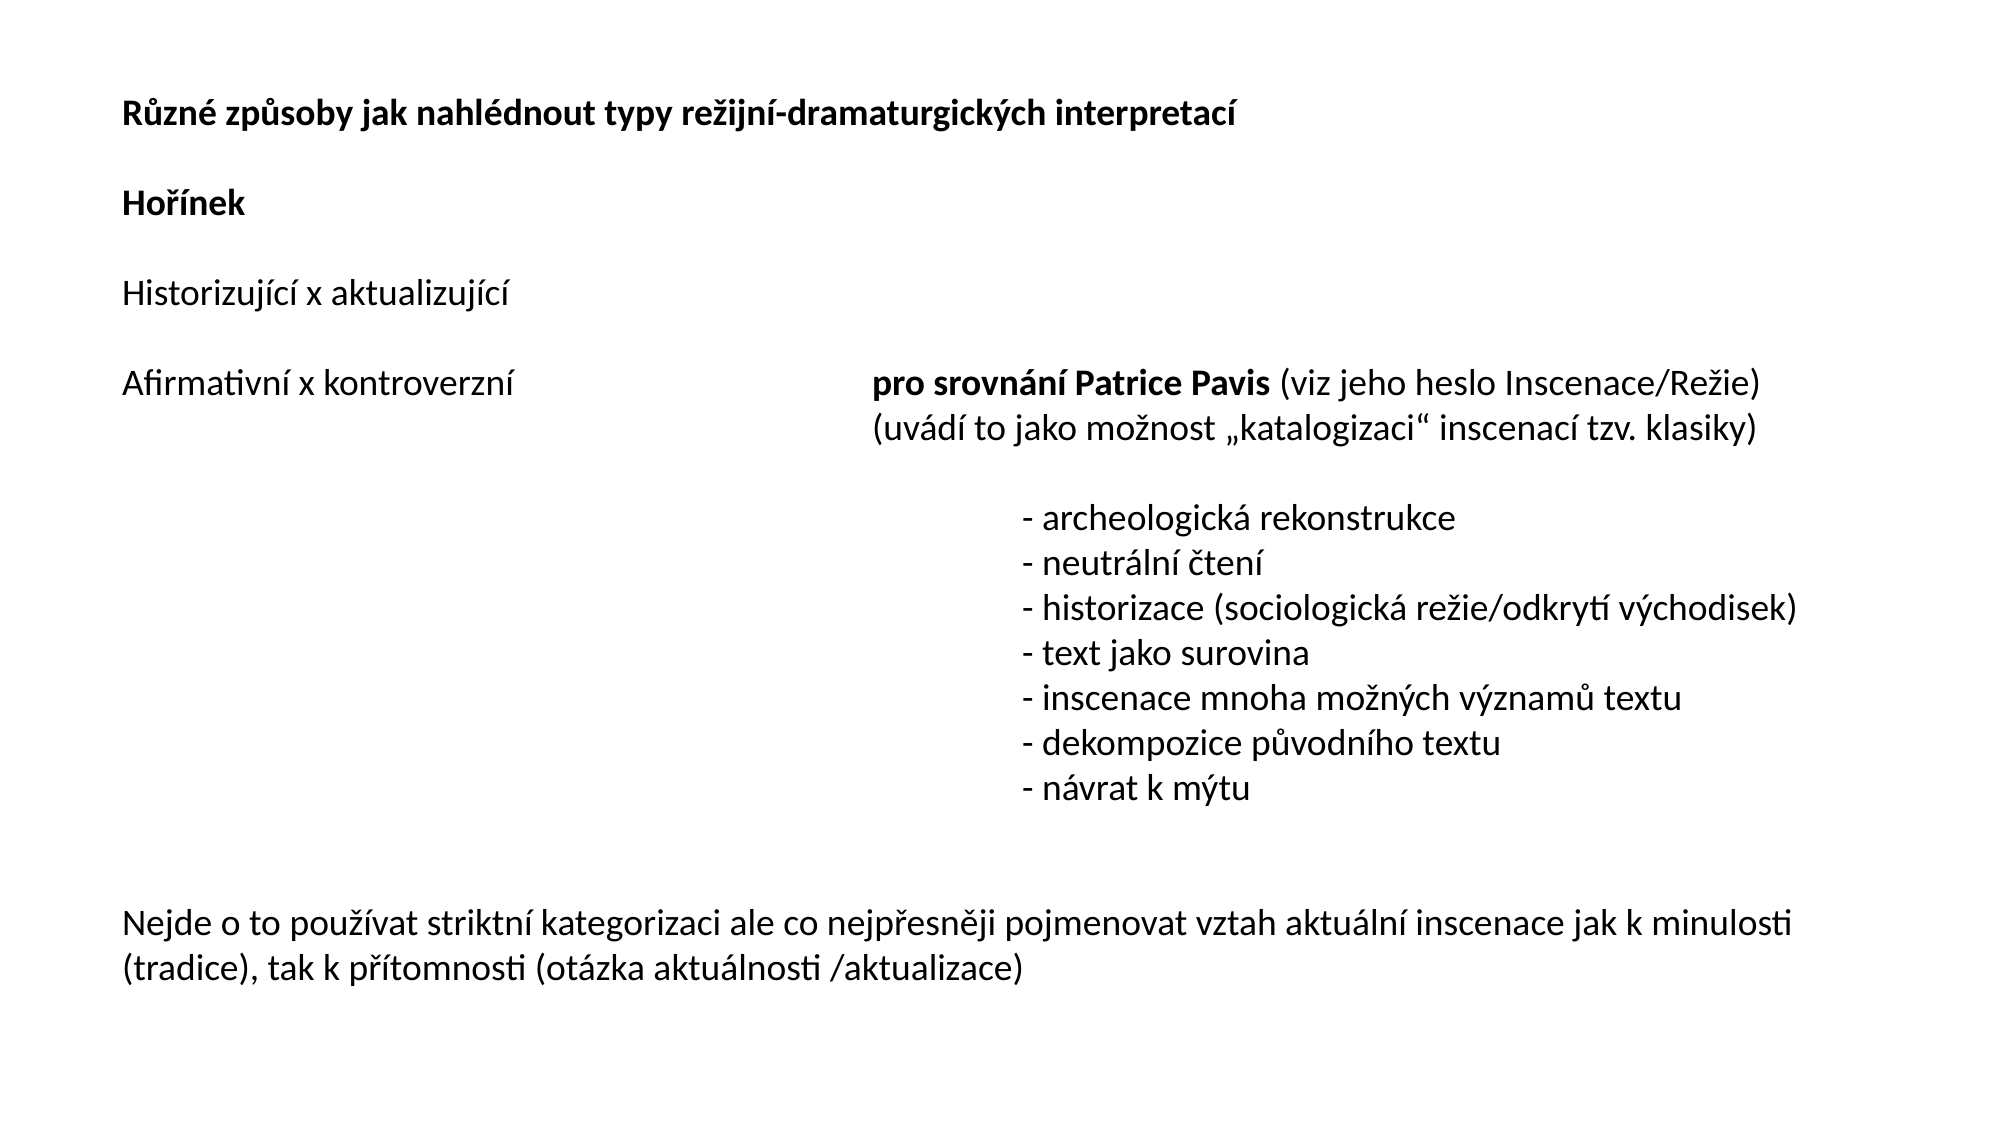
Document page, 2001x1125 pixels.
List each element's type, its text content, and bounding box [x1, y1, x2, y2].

text_box Různé způsoby jak nahlédnout typy režijní-dramaturgických interpretací Hořínek Historizující x aktualizující Afirmativní x kontroverzní pro srovnání Patrice Pavis (viz jeho heslo Inscenace/Režie) (uvádí to jako možnost „katalogizaci“ inscenací tzv. klasiky) - archeologická rekonstrukce - neutrální čtení - historizace (sociologická režie/odkrytí východisek) - text jako surovina - inscenace mnoha možných významů textu - dekompozice původního textu - návrat k mýtu Nejde o to používat striktní kategorizaci ale co nejpřesněji pojmenovat vztah aktuální inscenace jak k minulosti (tradice), tak k přítomnosti (otázka aktuálnosti /aktualizace) [107, 80, 1903, 1086]
